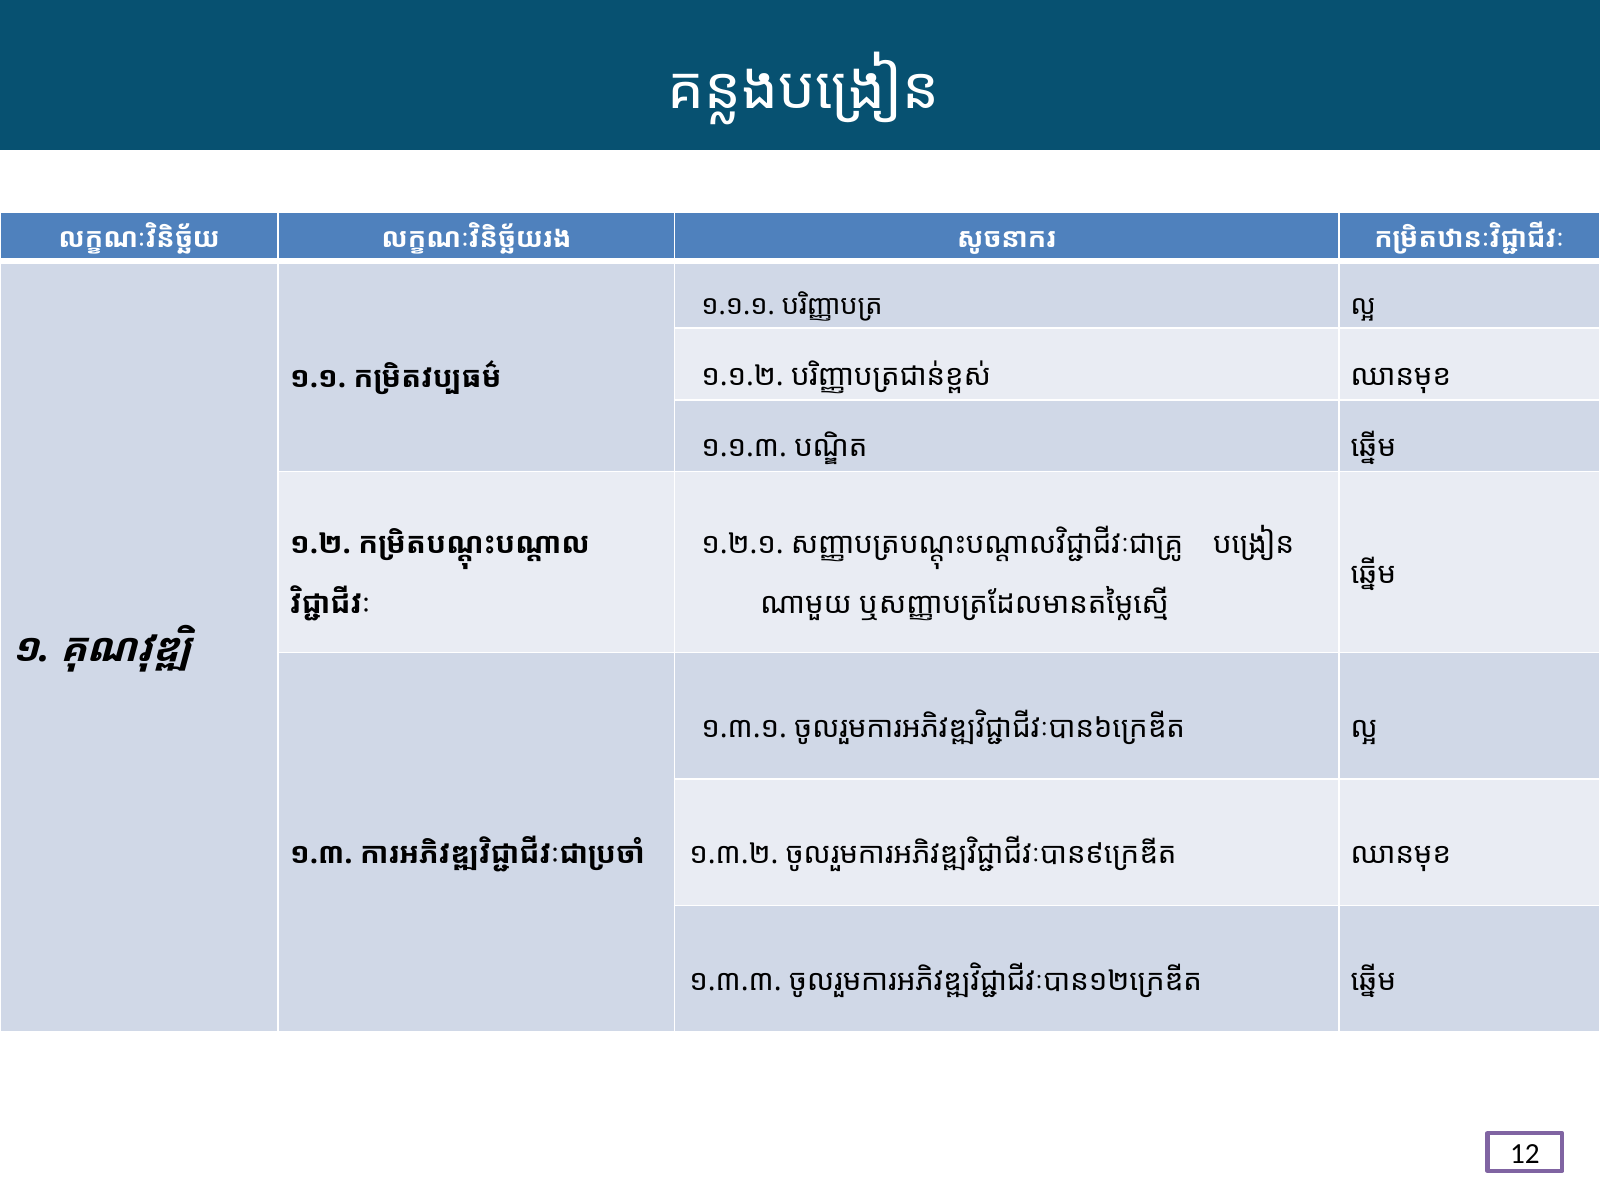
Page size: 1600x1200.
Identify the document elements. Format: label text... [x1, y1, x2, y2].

table_cell ១.២.១. សញ្ញាបត្របណ្តុះបណ្តាលវិជ្ជាជីវៈជាគ្រូ បង្រៀនណាមួយ ឬសញ្ញាបត្រដែលមានតម្លៃស្មើ [675, 472, 1338, 652]
text_box [0, 0, 1600, 152]
table_cell ១.៣. ការអភិវឌ្ឍវិជ្ជាជីវៈជាប្រចាំ [279, 653, 674, 1031]
table_cell ១.១.១. បរិញ្ញាបត្រ [675, 264, 1338, 327]
table_header កម្រិតឋានៈវិជ្ជាជីវៈ [1340, 213, 1599, 258]
table_cell ១.១. កម្រិតវប្បធម៌ [279, 264, 674, 471]
text_box 12 [1485, 1131, 1564, 1173]
text_box គន្លងបង្រៀន [3, 50, 1600, 121]
table_cell ១.៣.២. ចូលរួមការអភិវឌ្ឍវិជ្ជាជីវៈបាន៩ក្រេឌីត [675, 780, 1338, 905]
table_cell ១.១.២. បរិញ្ញាបត្រជាន់ខ្ពស់ [675, 329, 1338, 399]
table_cell ឆ្នើម [1340, 472, 1599, 652]
table_cell ១. គុណវុឌ្ឍិ [1, 264, 277, 1031]
table_cell ល្អ [1340, 653, 1599, 778]
table_cell ឈានមុខ [1340, 329, 1599, 399]
table_cell ១.២. កម្រិតបណ្តុះបណ្តាលវិជ្ជាជីវៈ [279, 472, 674, 652]
table_cell ឆ្នើម [1340, 401, 1599, 471]
table_header លក្ខណៈវិនិច្ឆ័យ [1, 213, 277, 258]
table_cell ឆ្នើម [1340, 906, 1599, 1031]
table_cell ឈានមុខ [1340, 780, 1599, 905]
table_header សូចនាករ [675, 213, 1338, 258]
table_header លក្ខណៈវិនិច្ឆ័យរង [279, 213, 674, 258]
table_cell ល្អ [1340, 264, 1599, 327]
table_cell ១.១.៣. បណ្ឌិត [675, 401, 1338, 471]
table_cell ១.៣.៣. ចូលរួមការអភិវឌ្ឍវិជ្ជាជីវៈបាន១២ក្រេឌីត [675, 906, 1338, 1031]
table_cell ១.៣.១. ចូលរួមការអភិវឌ្ឍវិជ្ជាជីវៈបាន​៦ក្រេឌីត [675, 653, 1338, 778]
